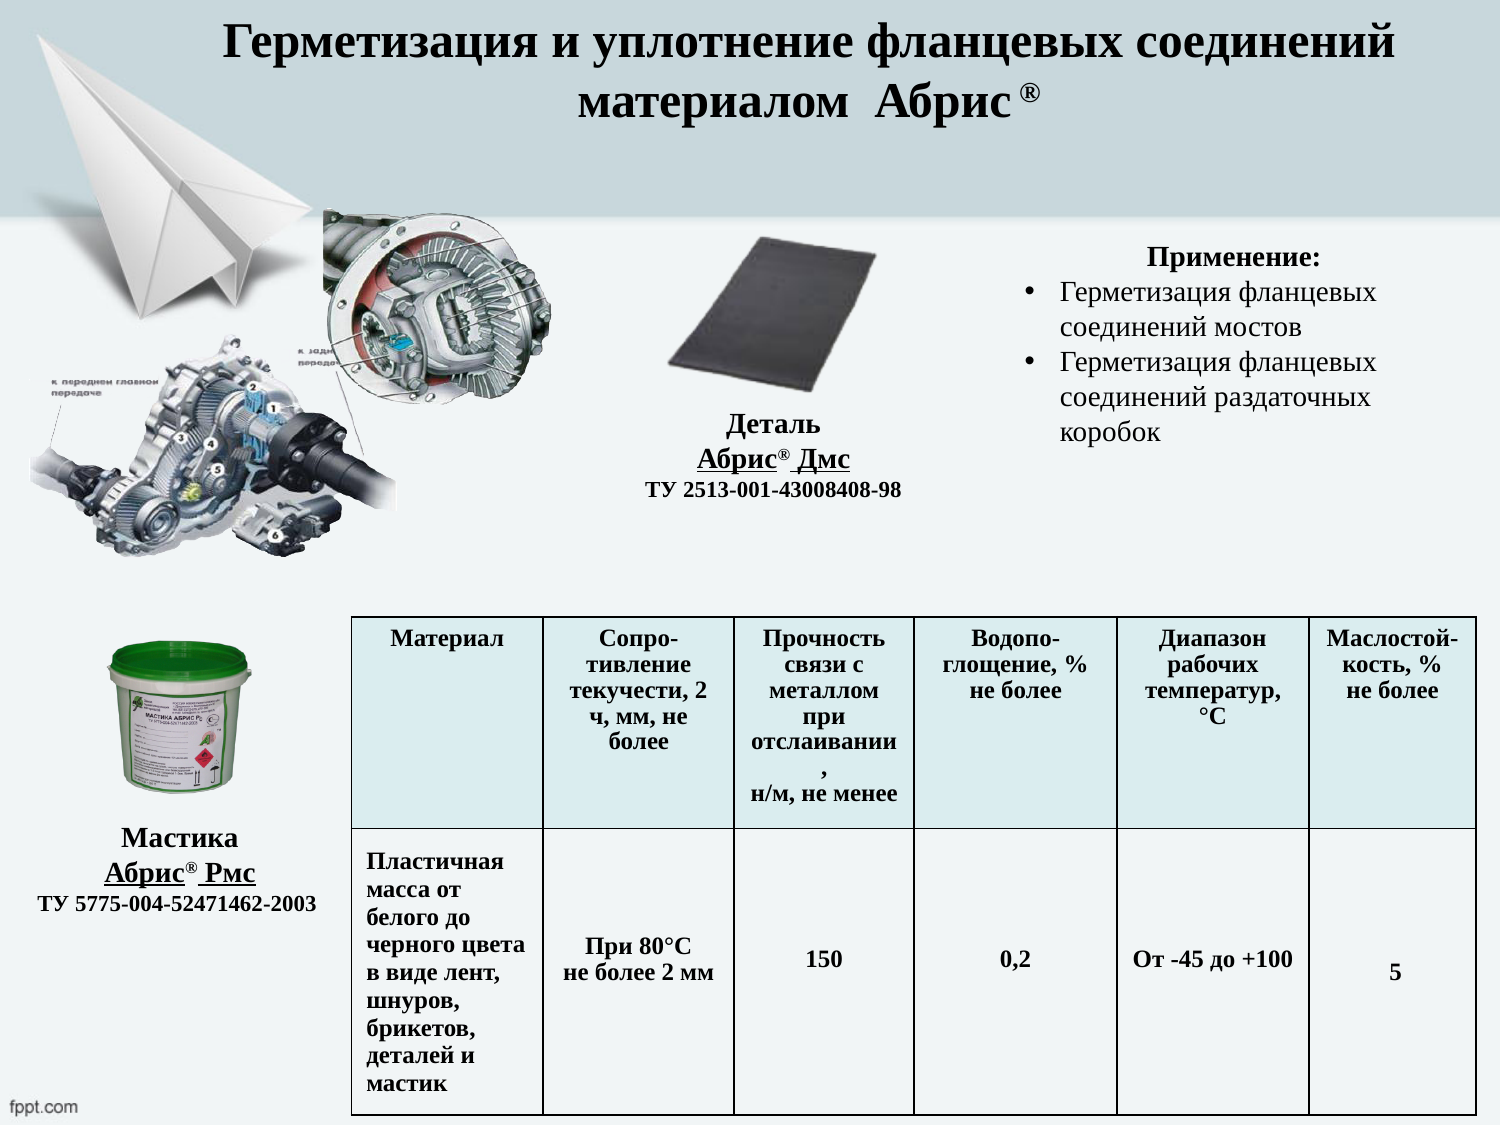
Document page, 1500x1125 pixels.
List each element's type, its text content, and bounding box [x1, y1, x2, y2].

picture [29, 207, 564, 565]
table_header Водопо-глощение, % не более [915, 638, 1116, 828]
table_cell 150 [735, 829, 913, 1114]
text_box [25, 0, 1500, 638]
picture [655, 219, 901, 410]
table_header Прочность связи с металлом при отслаивании, н/м, не менее [735, 638, 913, 828]
text_box Применение: Герметизация фланцевых соединений мостов Герметизация фланцевых соединений раздаточных коробок [1008, 241, 1461, 494]
text_box Мастика Абрис® Рмс ТУ 5775-004-52471462-2003 [17, 810, 343, 959]
table_header Материал [352, 638, 542, 828]
table_header Диапазон рабочих температур, °С [1118, 638, 1308, 828]
table_header Маслостой-кость, % не более [1310, 638, 1475, 828]
table_cell Пластичная масса от белого до черного цвета в виде лент, шнуров, брикетов, деталей и мастик [352, 829, 542, 1114]
table_cell 5 [1310, 829, 1475, 1114]
table_cell 0,2 [915, 829, 1116, 1114]
table_cell От -45 до +100 [1118, 829, 1308, 1114]
table_cell При 80°С не более 2 мм [544, 829, 733, 1114]
table_header Сопро-тивление текучести, 2 ч, мм, не более [544, 638, 733, 828]
picture [0, 0, 1500, 1125]
